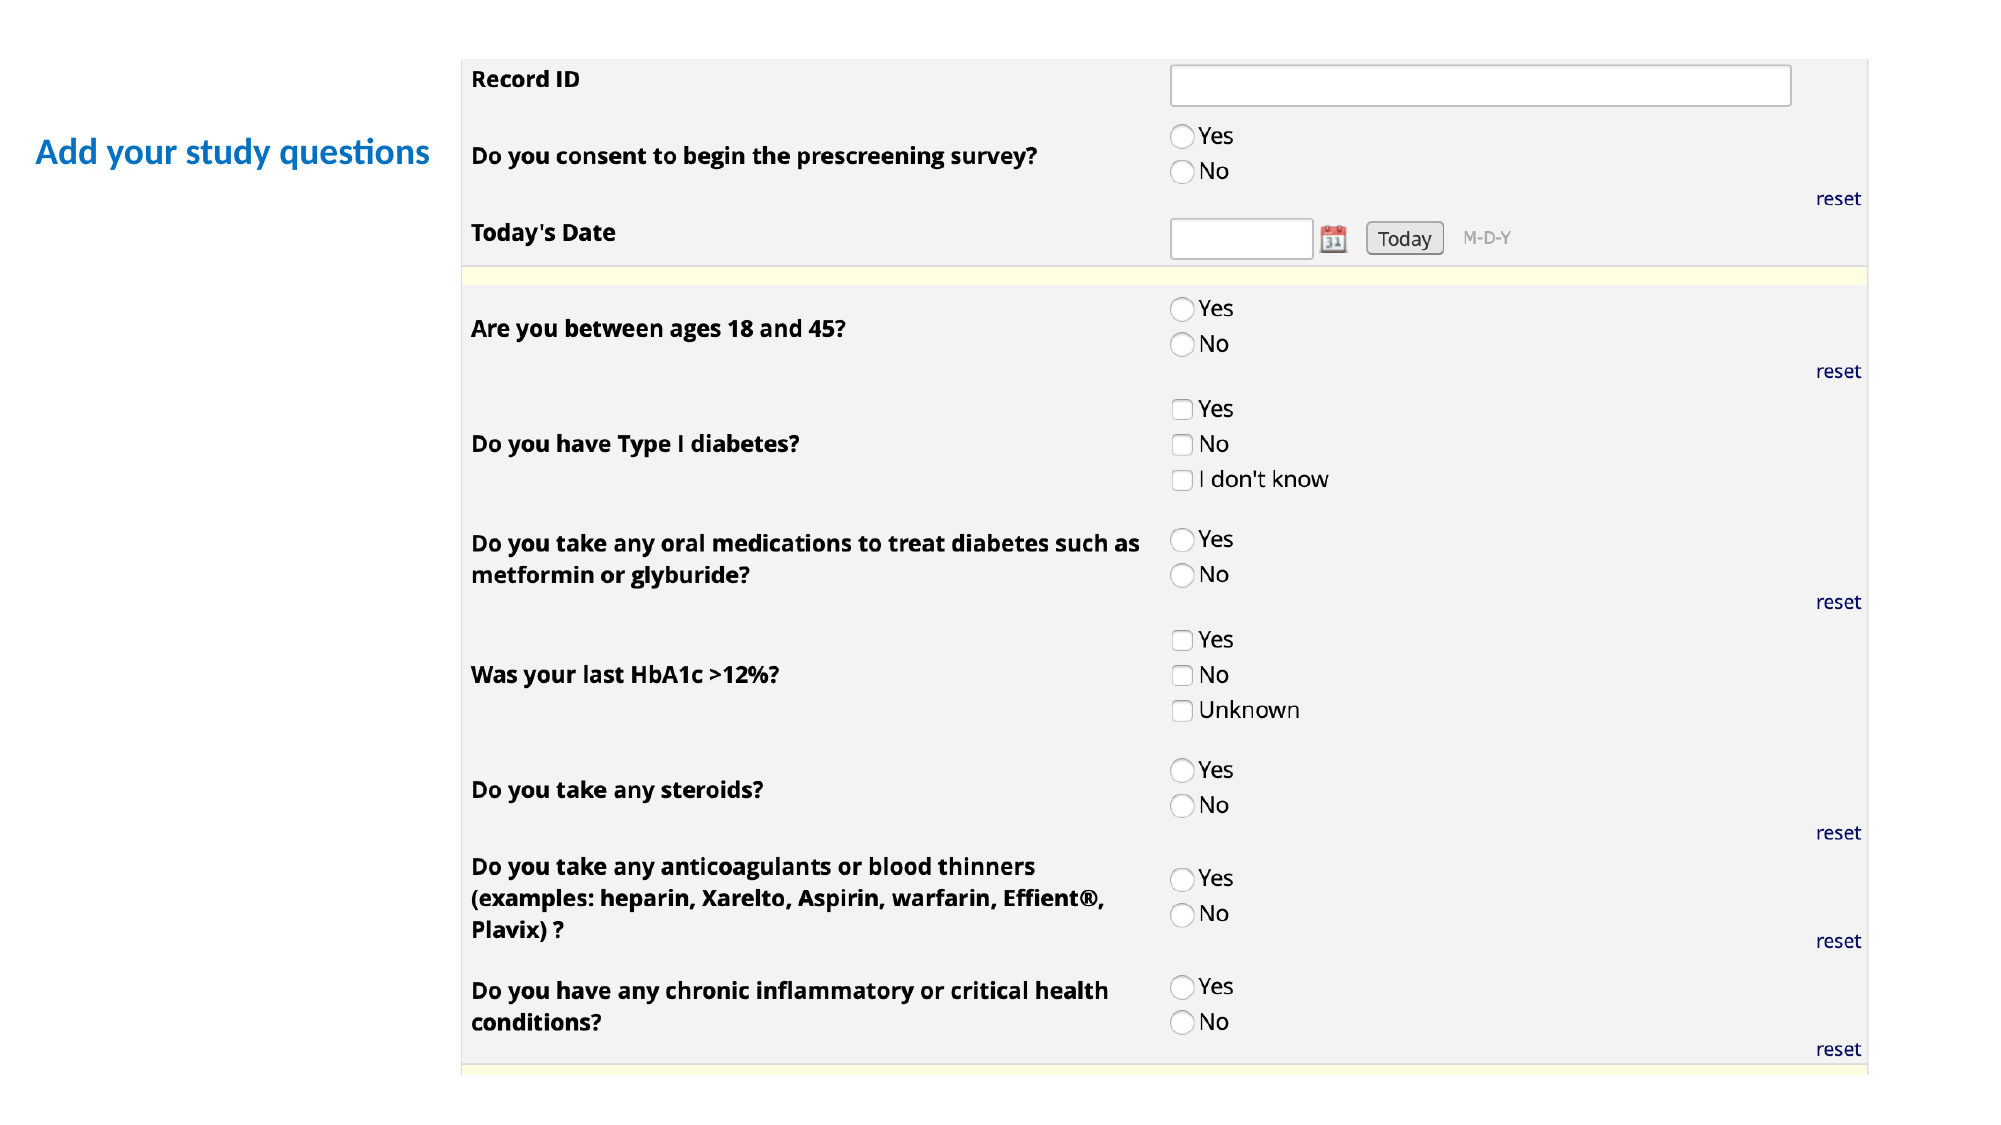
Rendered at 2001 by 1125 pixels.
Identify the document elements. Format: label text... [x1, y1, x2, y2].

picture [432, 50, 1905, 1075]
text_box Add your study questions [20, 119, 432, 315]
